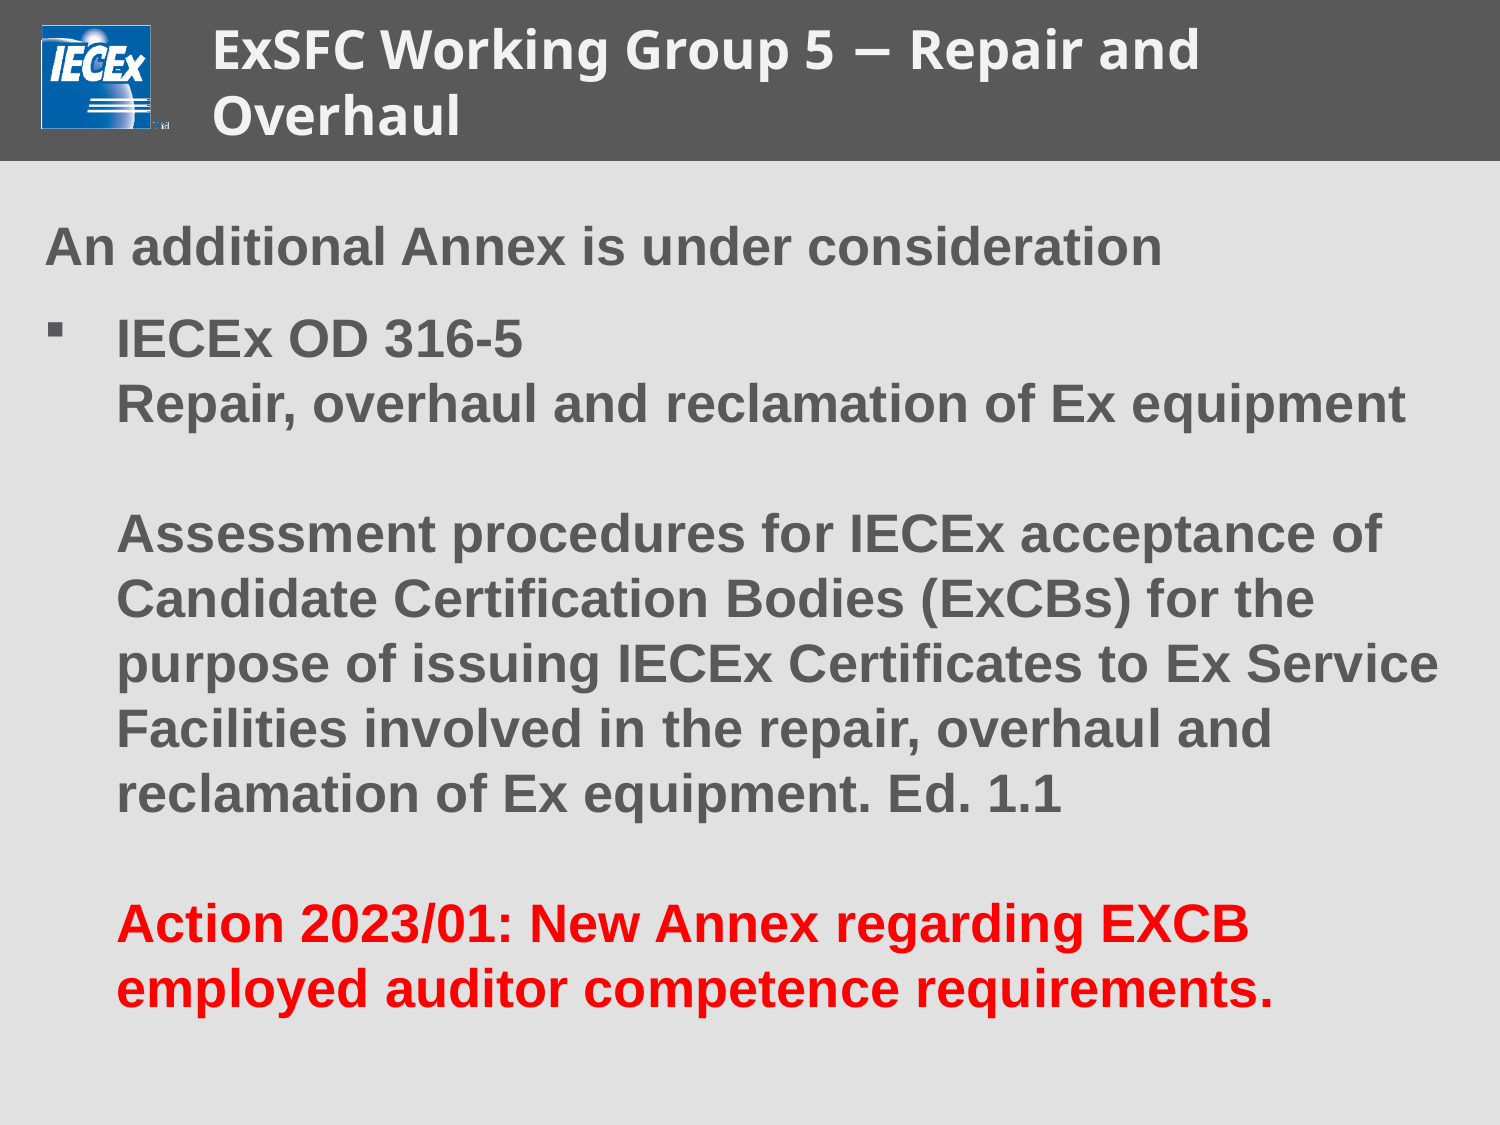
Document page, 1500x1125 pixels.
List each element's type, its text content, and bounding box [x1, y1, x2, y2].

picture [40, 21, 177, 139]
list An additional Annex is under consideration IECEx OD 316-5 Repair, overhaul and reclamation of Ex equipment Assessment procedures for IECEx acceptance of Candidate Certification Bodies (ExCBs) for the purpose of issuing IECEx Certificates to Ex Service Facilities involved in the repair, overhaul and reclamation of Ex equipment. Ed. 1.1 Action 2023/01: New Annex regarding EXCB employed auditor competence requirements. [44, 211, 1458, 1059]
title ExSFC Working Group 5 − Repair and Overhaul [196, 27, 1500, 134]
